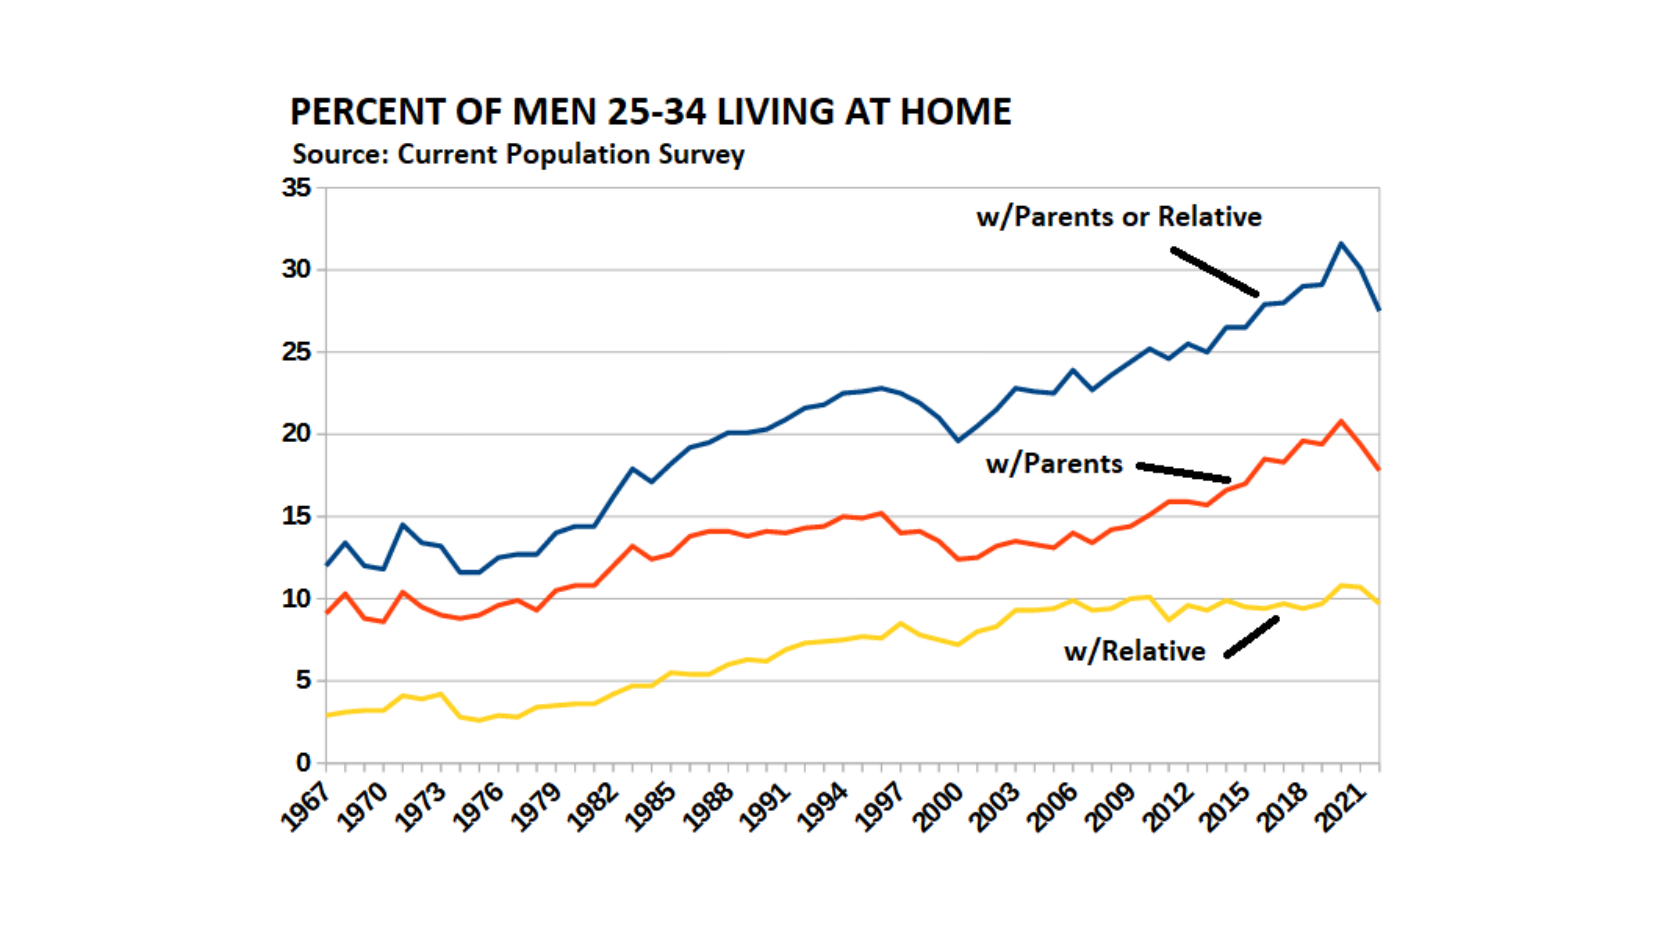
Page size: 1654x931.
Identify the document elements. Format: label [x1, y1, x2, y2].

picture [260, 81, 1402, 853]
